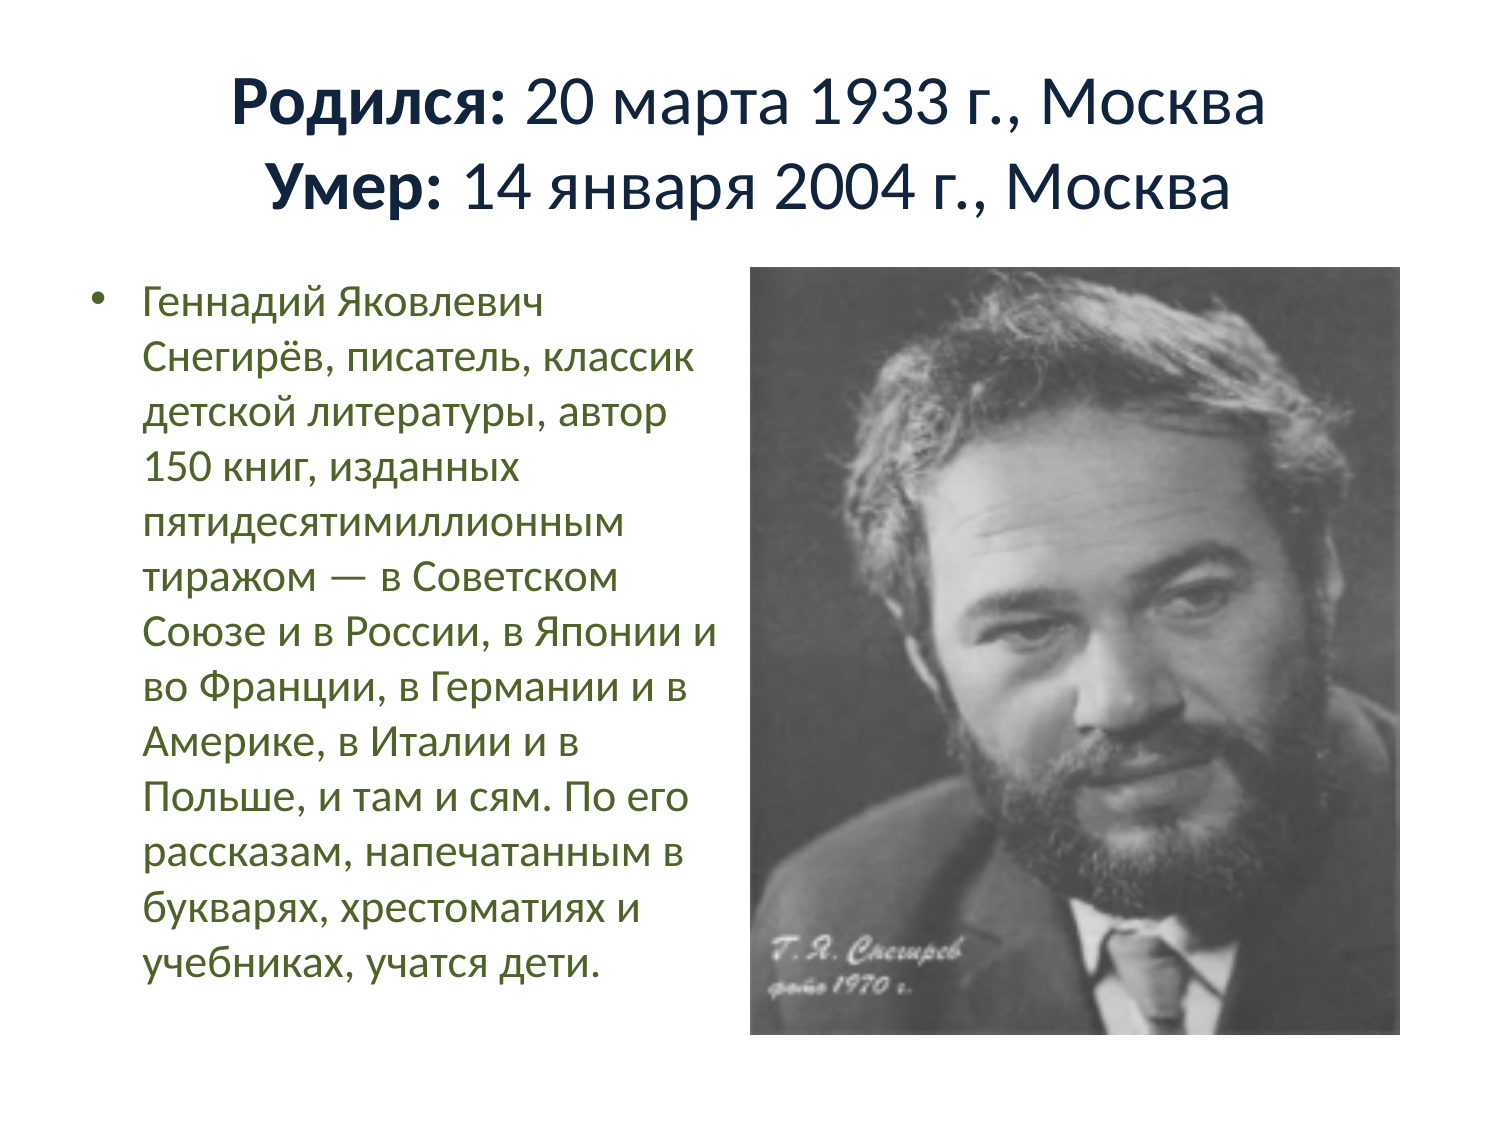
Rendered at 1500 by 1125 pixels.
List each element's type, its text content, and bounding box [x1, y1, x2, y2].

list Геннадий Яковлевич Снегирёв, писатель, классик детской литературы, автор 150 книг, изданных пятидесятимиллионным тиражом — в Советском Союзе и в России, в Японии и во Франции, в Германии и в Америке, в Италии и в Польше, и там и сям. По его рассказам, напечатанным в букварях, хрестоматиях и учебниках, учатся дети. [75, 262, 738, 1005]
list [749, 266, 1400, 1036]
title Родился: 20 марта 1933 г., Москва Умер: 14 января 2004 г., Москва [75, 45, 1425, 233]
